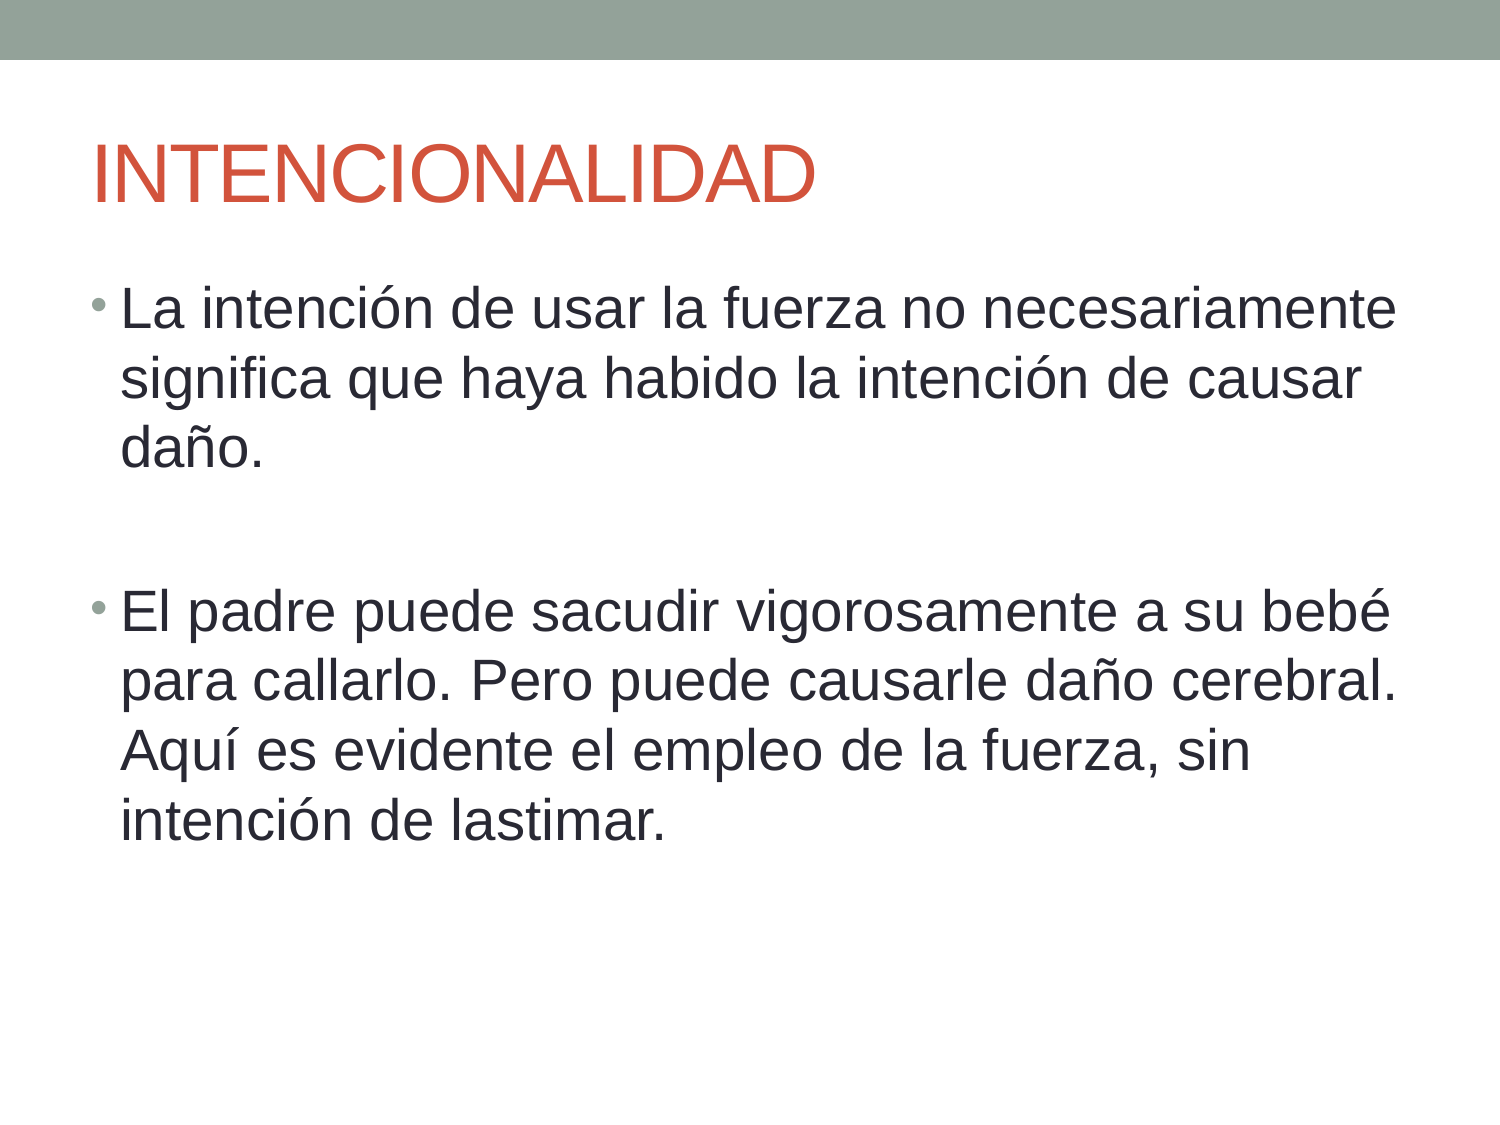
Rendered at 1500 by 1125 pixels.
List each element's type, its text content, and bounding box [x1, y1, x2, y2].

title INTENCIONALIDAD [75, 87, 1425, 250]
list La intención de usar la fuerza no necesariamente significa que haya habido la intención de causar daño. El padre puede sacudir vigorosamente a su bebé para callarlo. Pero puede causarle daño cerebral. Aquí es evidente el empleo de la fuerza, sin intención de lastimar. [75, 262, 1425, 1063]
